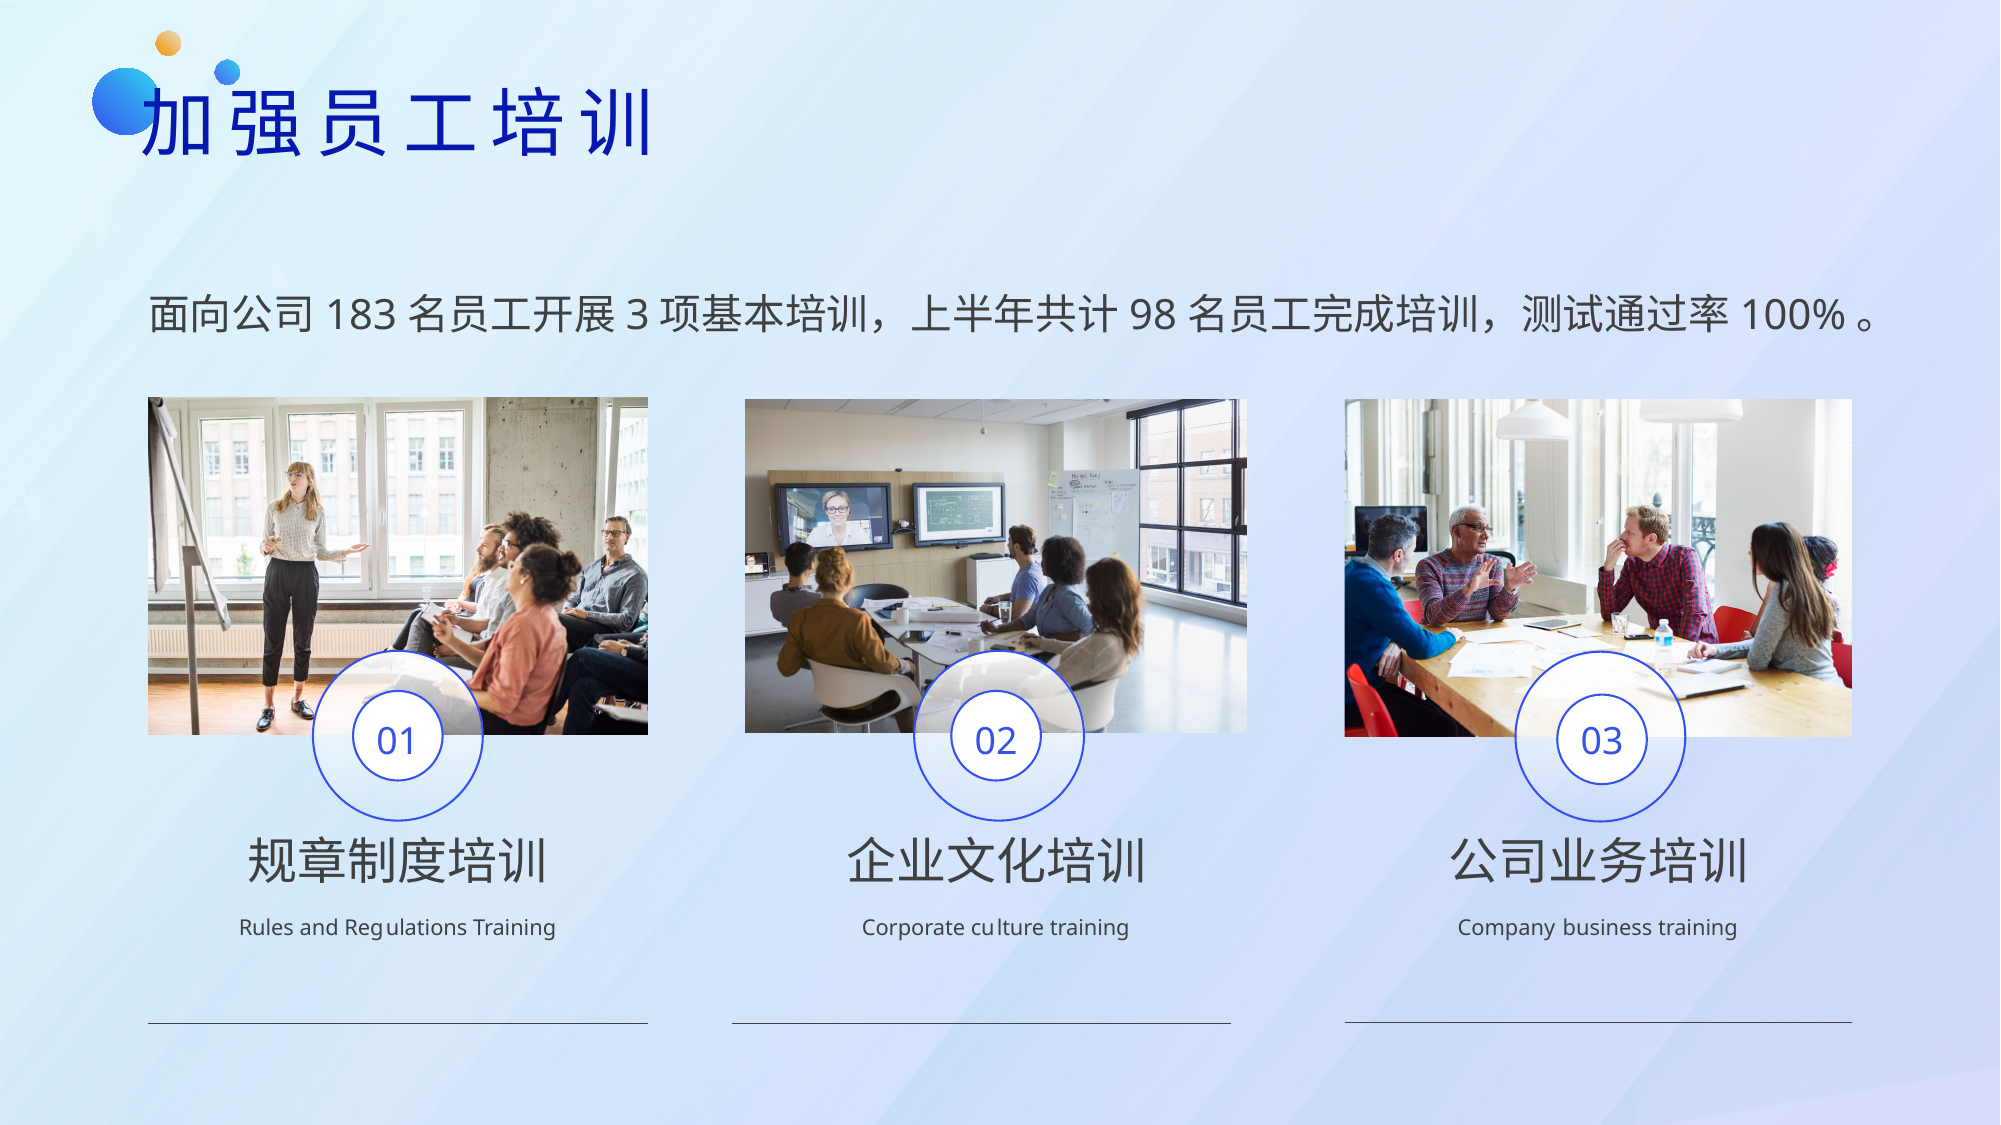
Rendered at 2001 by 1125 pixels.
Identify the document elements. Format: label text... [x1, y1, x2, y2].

text_box 公司业务培训 [1408, 799, 1788, 898]
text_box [1515, 651, 1686, 822]
picture [1344, 399, 1852, 737]
text_box 企业文化培训 [806, 799, 1186, 898]
text_box Rules and Reg ulations Training [207, 905, 588, 958]
picture [148, 397, 648, 735]
picture [745, 399, 1247, 733]
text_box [312, 650, 483, 821]
text_box Company business training [1408, 905, 1788, 958]
text_box 规章制度培训 [208, 799, 588, 898]
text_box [914, 650, 1084, 821]
text_box Corporate cu lture training [806, 905, 1186, 958]
title 加强员工培训 [126, 78, 1774, 178]
text_box 面向公司183名员工开展3项基本培训，上半年共计98名员工完成培训，测试通过率100%。 [148, 288, 1945, 339]
